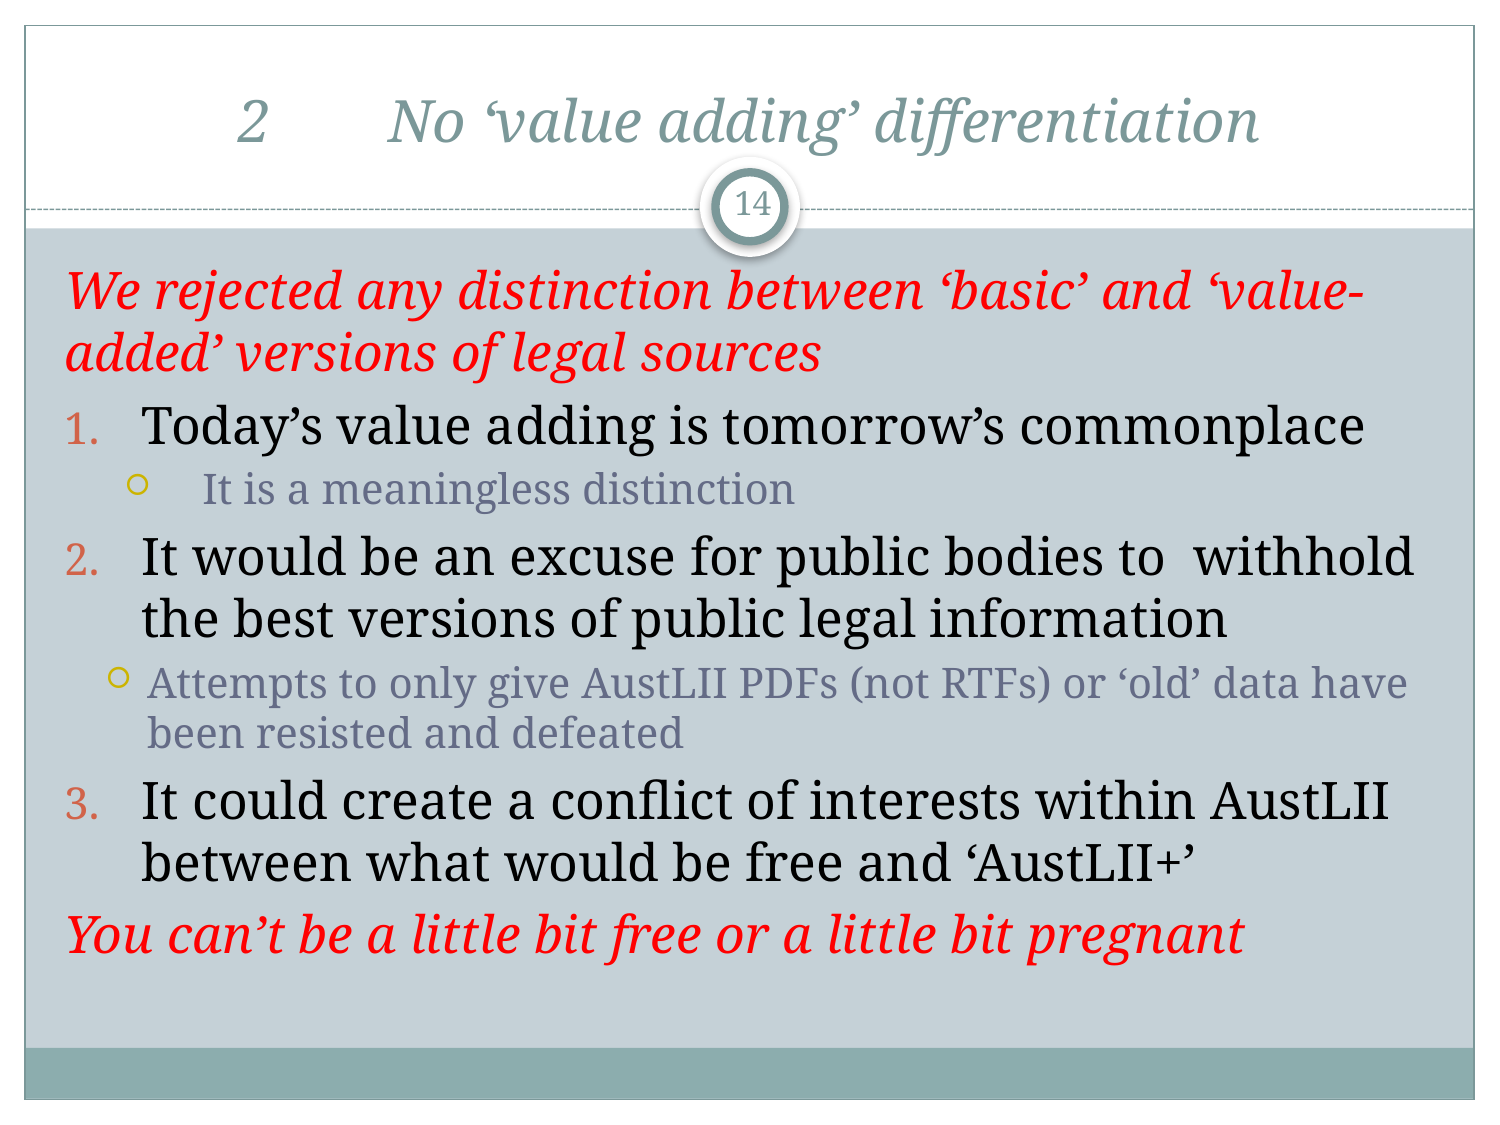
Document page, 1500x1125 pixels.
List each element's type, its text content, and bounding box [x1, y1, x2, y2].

slide_number 14 [715, 168, 791, 241]
title 2 No ‘value adding’ differentiation [49, 37, 1450, 162]
list We rejected any distinction between ‘basic’ and ‘value-added’ versions of legal sources Today’s value adding is tomorrow’s commonplace It is a meaningless distinction It would be an excuse for public bodies to withhold the best versions of public legal information Attempts to only give AustLII PDFs (not RTFs) or ‘old’ data have been resisted and defeated It could create a conflict of interests within AustLII between what would be free and ‘AustLII+’ You can’t be a little bit free or a little bit pregnant [49, 250, 1445, 1001]
